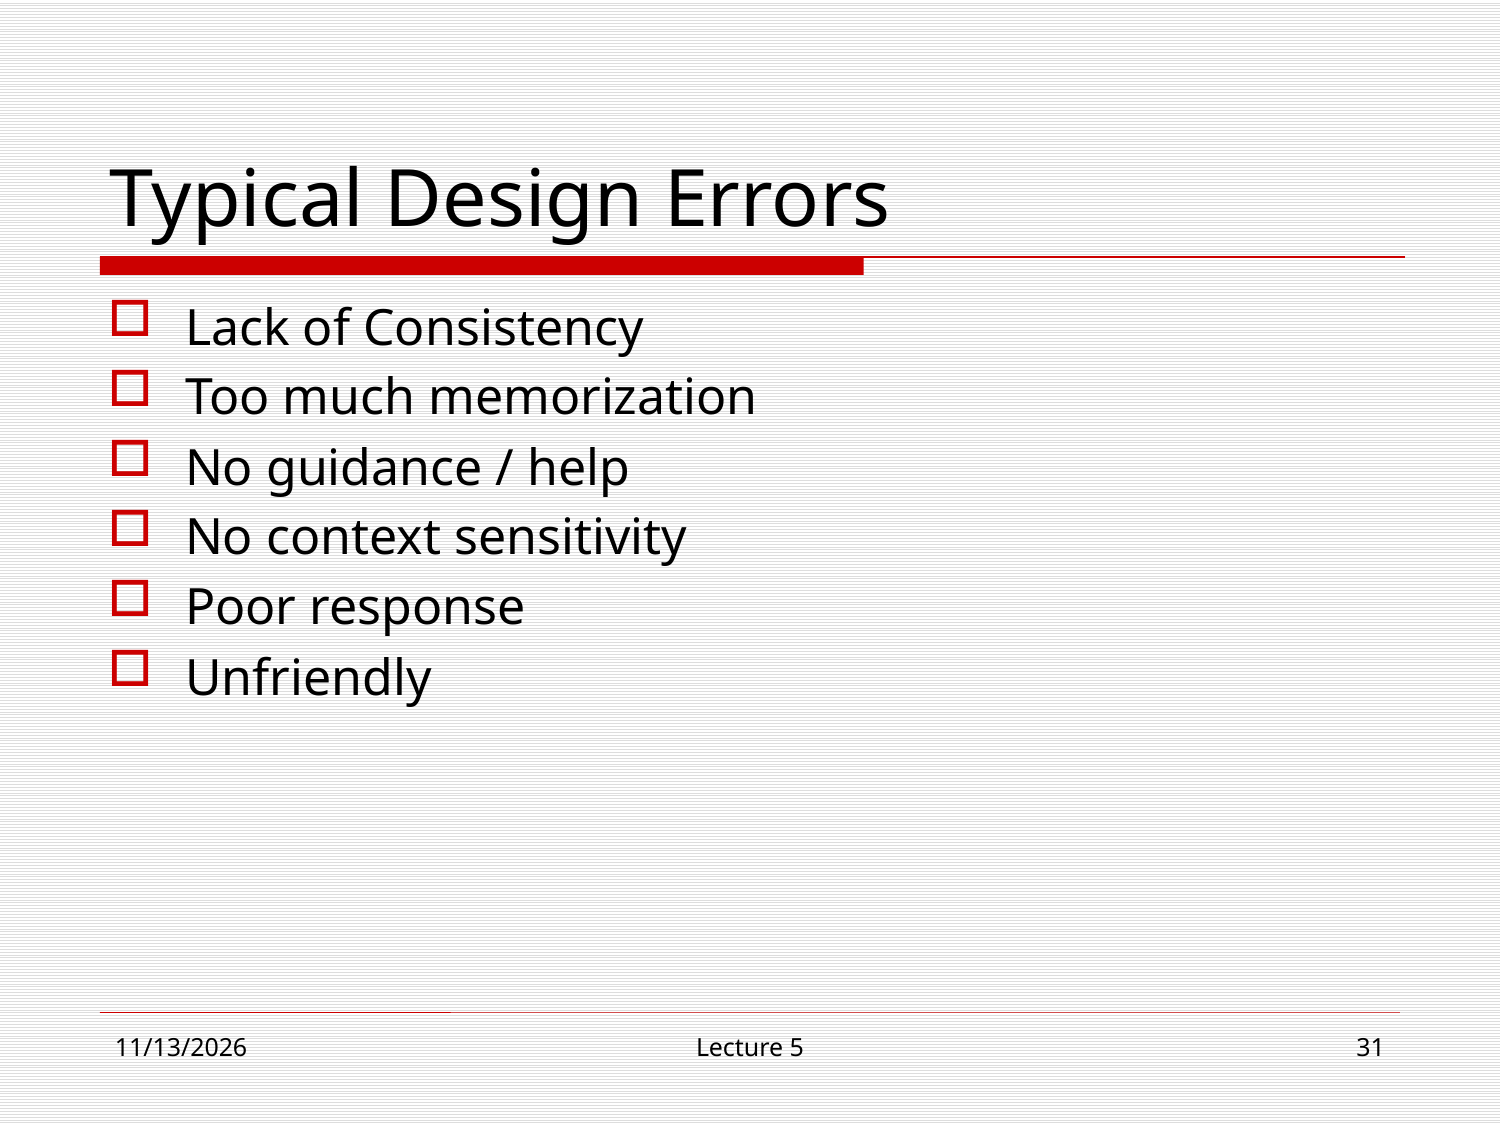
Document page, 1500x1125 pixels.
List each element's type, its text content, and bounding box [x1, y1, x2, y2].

footer Lecture 5 [512, 1024, 988, 1103]
slide_number 31 [1074, 1024, 1401, 1103]
list Lack of Consistency Too much memorization No guidance / help No context sensitivity Poor response Unfriendly [92, 287, 1406, 988]
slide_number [99, 1024, 426, 1103]
title Typical Design Errors [94, 50, 1407, 250]
